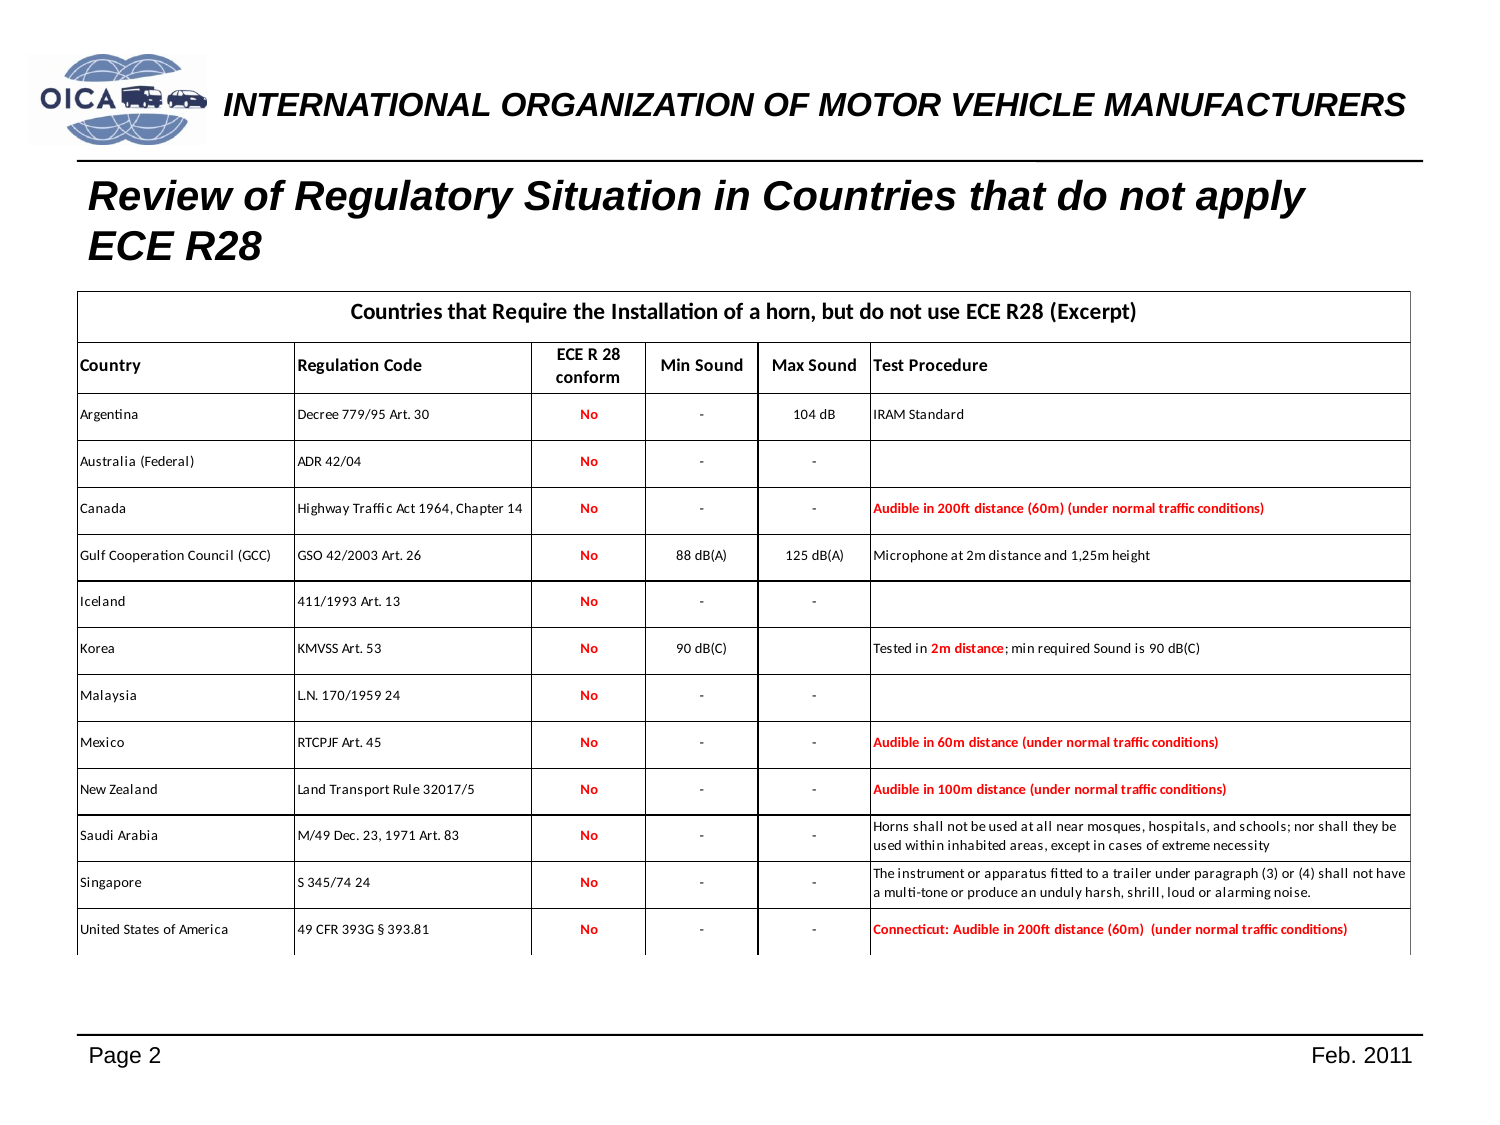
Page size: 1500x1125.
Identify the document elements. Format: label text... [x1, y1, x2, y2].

picture [28, 54, 207, 145]
picture [76, 290, 1412, 957]
text_box Review of Regulatory Situation in Countries that do not apply ECE R28 [73, 160, 1349, 236]
